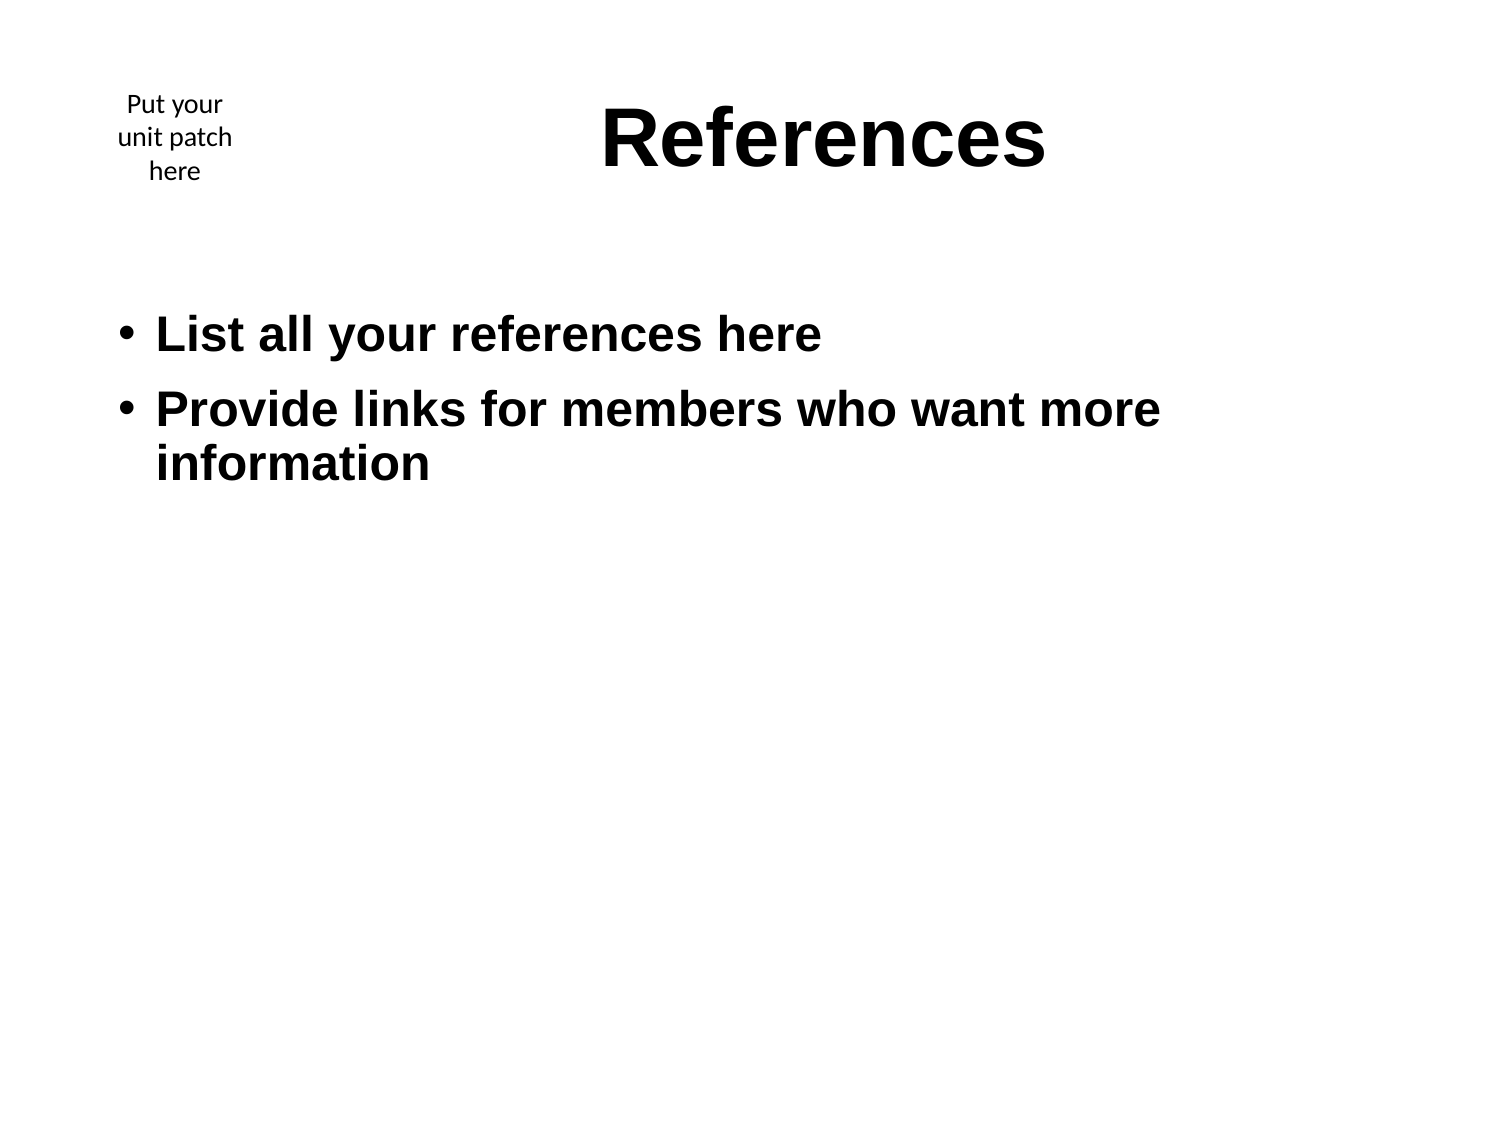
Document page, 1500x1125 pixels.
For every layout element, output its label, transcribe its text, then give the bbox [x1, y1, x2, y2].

title References [296, 85, 1353, 194]
text_box Put your unit patch here [96, 77, 254, 194]
list List all your references here Provide links for members who want more information [103, 300, 1436, 738]
